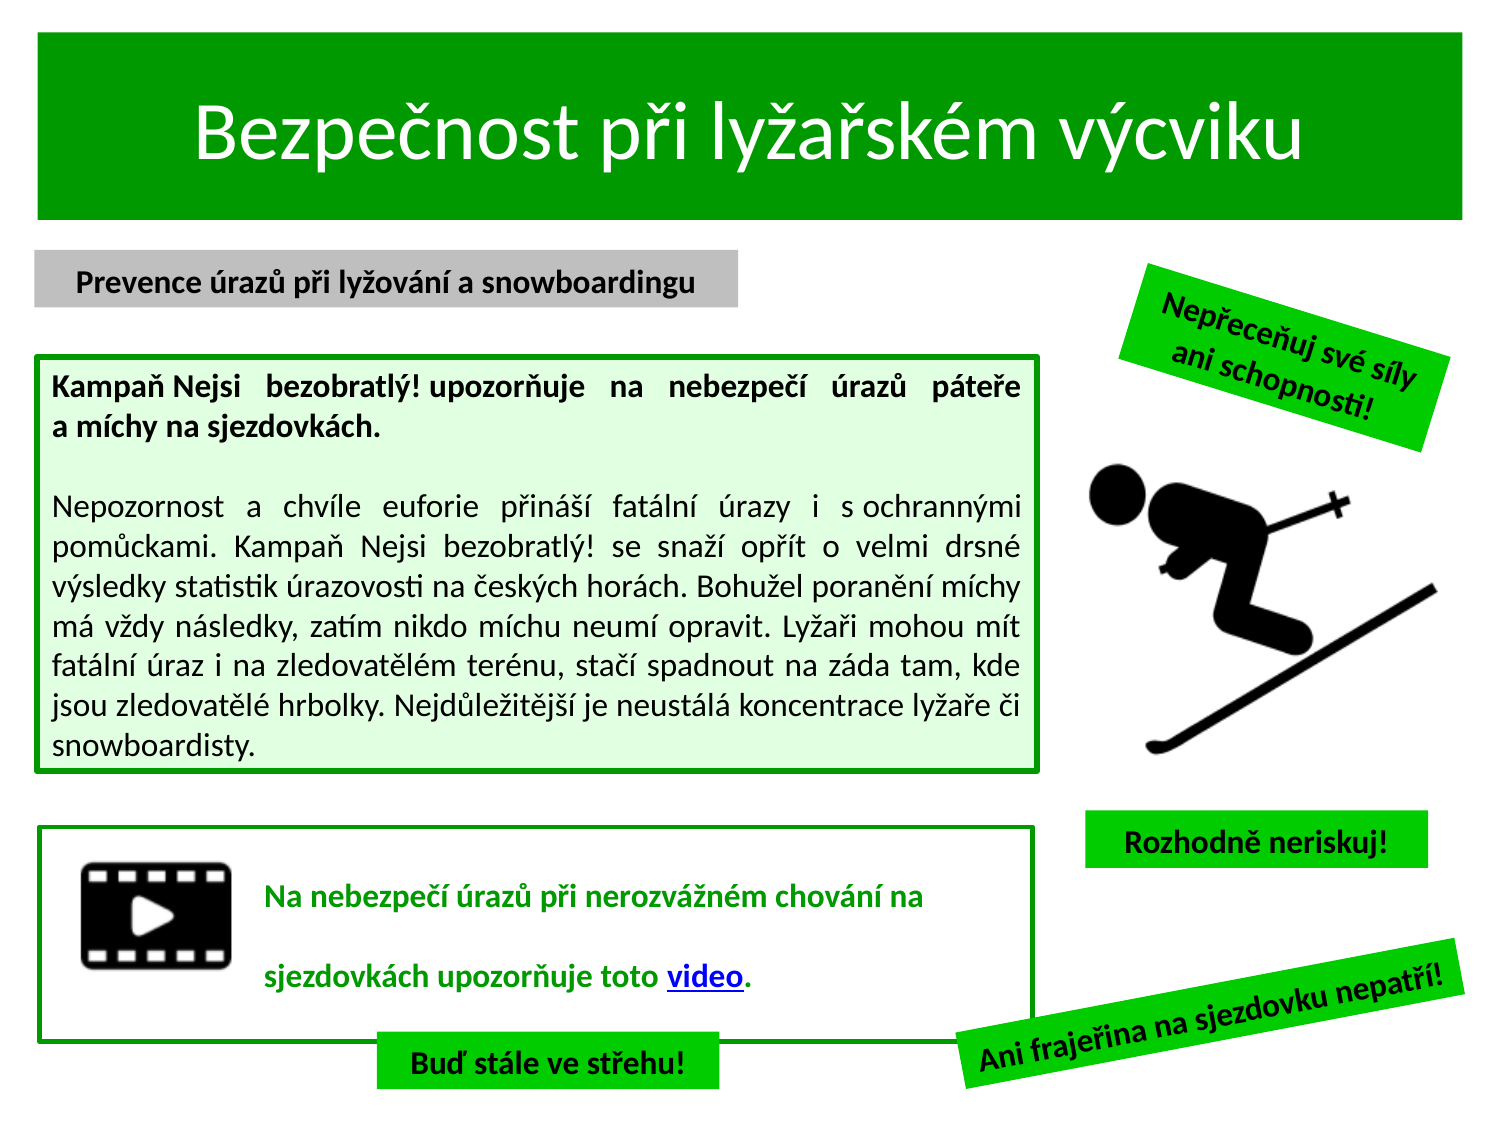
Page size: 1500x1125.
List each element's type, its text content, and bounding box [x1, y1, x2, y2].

title Bezpečnost při lyžařském výcviku [37, 32, 1463, 220]
text_box Ani frajeřina na sjezdovku nepatří! [955, 937, 1465, 1089]
text_box Buď stále ve střehu! [376, 1031, 720, 1090]
text_box [143, 730, 1464, 946]
text_box Nepřeceňuj své síly ani schopnosti! [1118, 263, 1451, 405]
text_box Na nebezpečí úrazů při nerozvážném chování na sjezdovkách upozorňuje toto video. [39, 826, 1033, 1042]
text_box Rozhodně neriskuj! [1085, 810, 1429, 868]
picture [1085, 405, 1438, 768]
text_box Prevence úrazů při lyžování a snowboardingu [34, 249, 739, 308]
text_box Kampaň Nejsi bezobratlý! upozorňuje na nebezpečí úrazů páteře a míchy na sjezdovkách. Nepozornost a chvíle euforie přináší fatální úrazy i s ochrannými pomůckami. Kampaň Nejsi bezobratlý! se snaží opřít o velmi drsné výsledky statistik úrazovosti na českých horách. Bohužel poranění míchy má vždy následky, zatím nikdo míchu neumí opravit. Lyžaři mohou mít fatální úraz i na zledovatělém terénu, stačí spadnout na záda tam, kde jsou zledovatělé hrbolky. Nejdůležitější je neustálá koncentrace lyžaře či snowboardisty. [37, 356, 1037, 771]
picture [52, 839, 263, 992]
